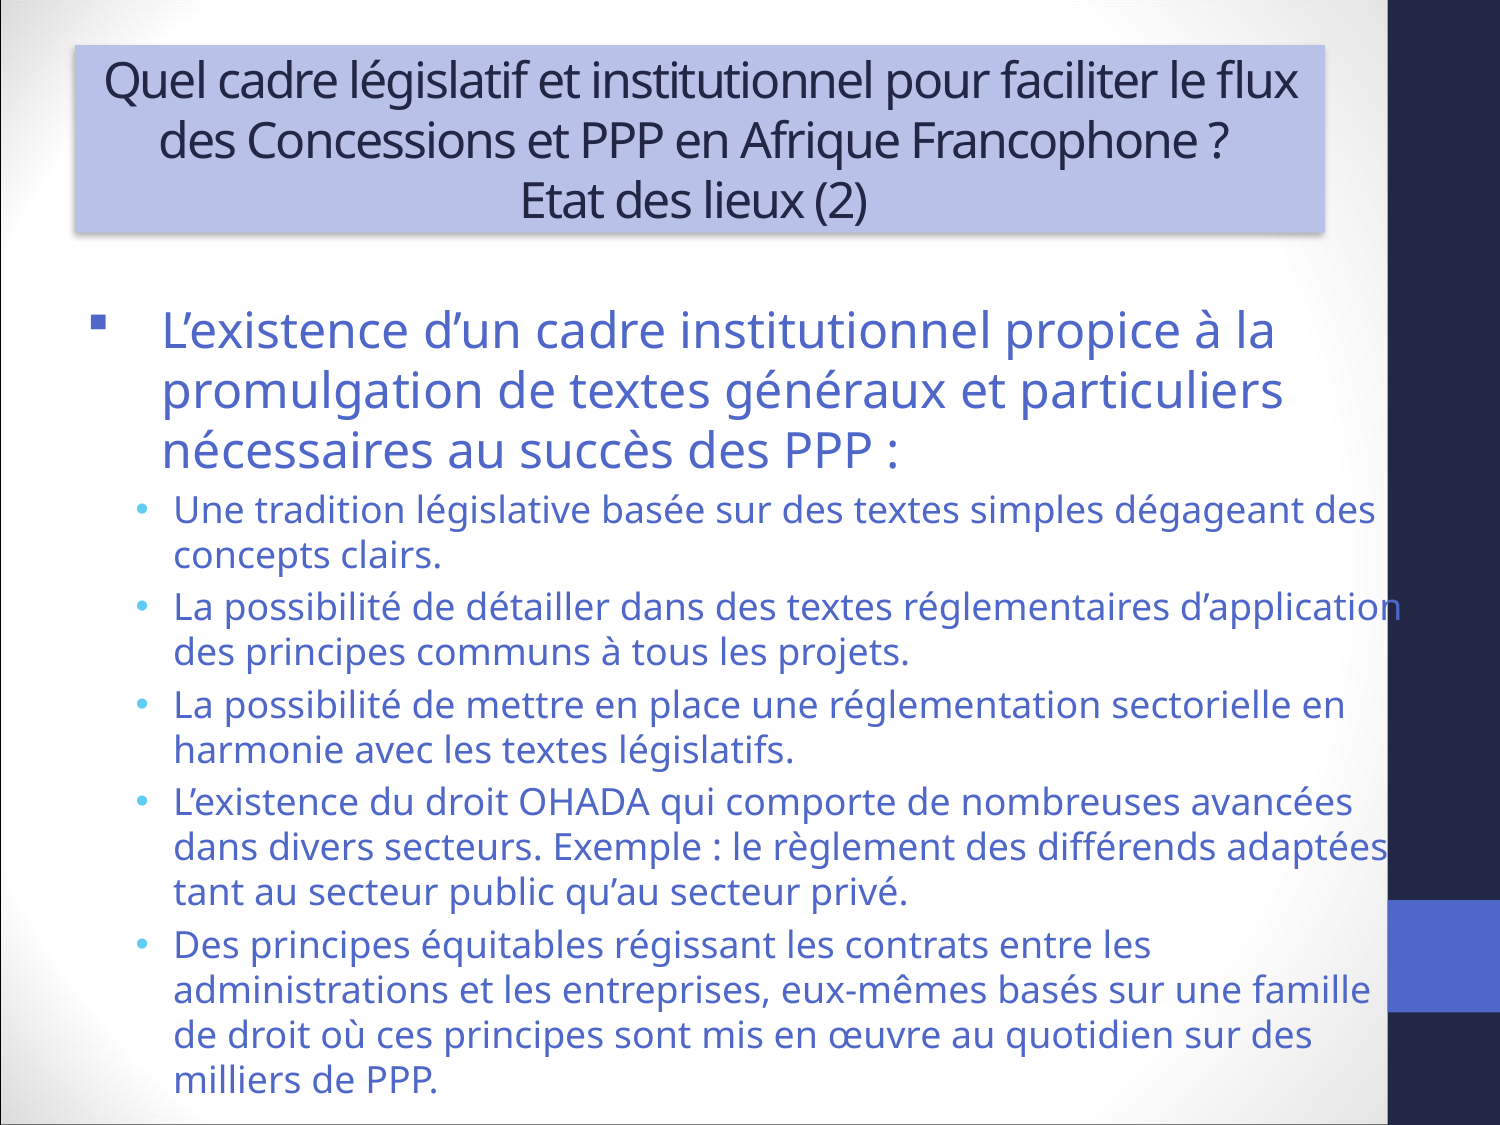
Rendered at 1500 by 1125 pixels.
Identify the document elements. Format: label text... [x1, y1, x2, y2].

title Quel cadre législatif et institutionnel pour faciliter le flux des Concessions et PPP en Afrique Francophone ? Etat des lieux (2) [75, 45, 1325, 233]
picture [0, 0, 1387, 1125]
list L’existence d’un cadre institutionnel propice à la promulgation de textes généraux et particuliers nécessaires au succès des PPP : Une tradition législative basée sur des textes simples dégageant des concepts clairs. La possibilité de détailler dans des textes réglementaires d’application des principes communs à tous les projets. La possibilité de mettre en place une réglementation sectorielle en harmonie avec les textes législatifs. L’existence du droit OHADA qui comporte de nombreuses avancées dans divers secteurs. Exemple : le règlement des différends adaptées tant au secteur public qu’au secteur privé. Des principes équitables régissant les contrats entre les administrations et les entreprises, eux-mêmes basés sur une famille de droit où ces principes sont mis en œuvre au quotidien sur des milliers de PPP. [53, 290, 1436, 994]
